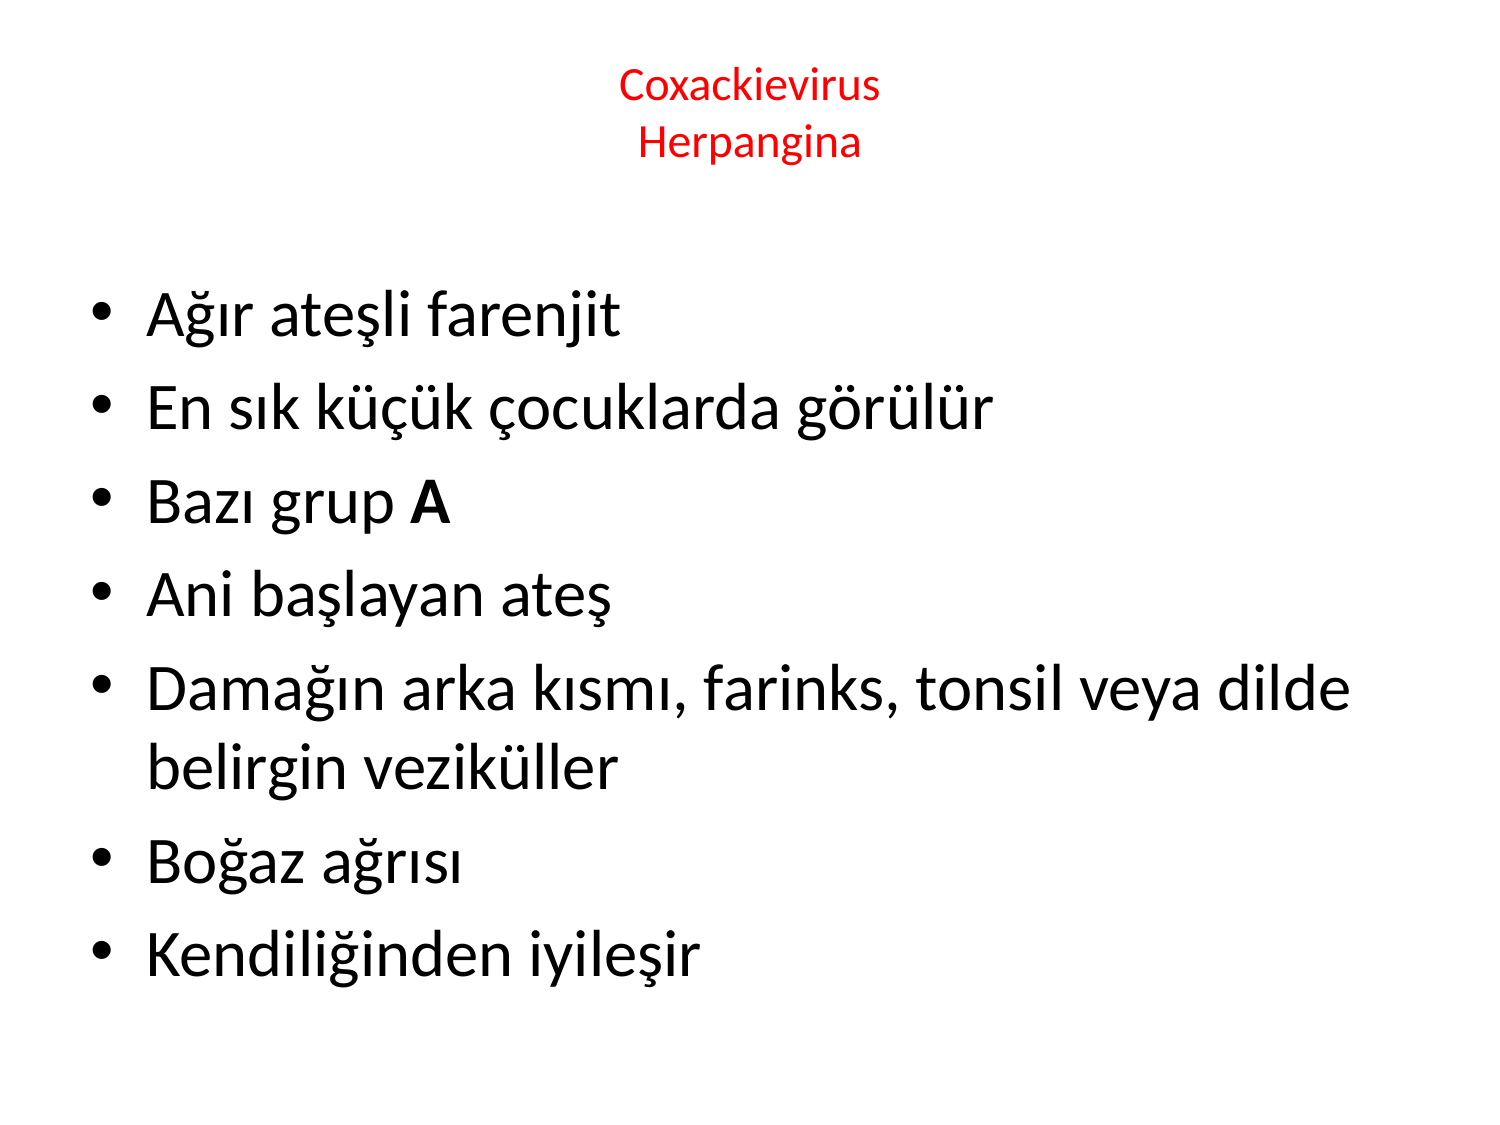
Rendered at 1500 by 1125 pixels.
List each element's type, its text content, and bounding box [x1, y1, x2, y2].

list Ağır ateşli farenjit En sık küçük çocuklarda görülür Bazı grup A Ani başlayan ateş Damağın arka kısmı, farinks, tonsil veya dilde belirgin veziküller Boğaz ağrısı Kendiliğinden iyileşir [75, 262, 1425, 1005]
title Coxackievirus Herpangina [75, 45, 1425, 233]
